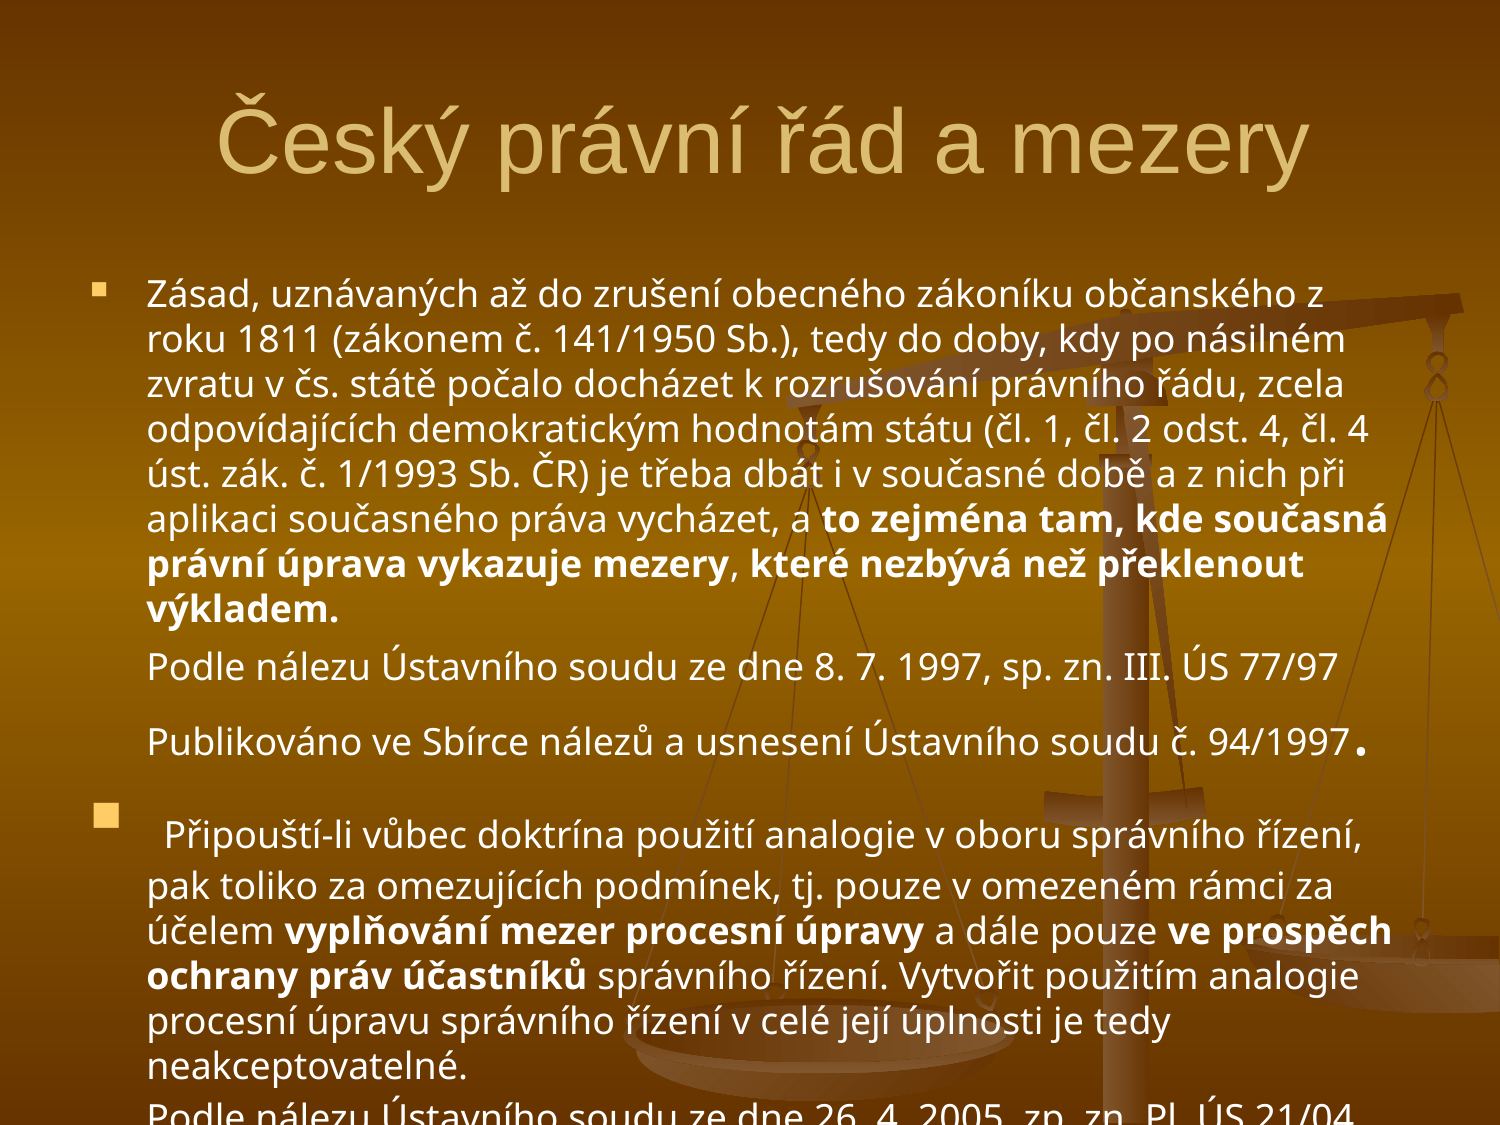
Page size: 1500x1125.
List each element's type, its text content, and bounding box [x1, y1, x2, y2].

title Český právní řád a mezery [88, 42, 1439, 231]
list Zásad, uznávaných až do zrušení obecného zákoníku občanského z roku 1811 (zákonem č. 141/1950 Sb.), tedy do doby, kdy po násilném zvratu v čs. státě počalo docházet k rozrušování právního řádu, zcela odpovídajících demokratickým hodnotám státu (čl. 1, čl. 2 odst. 4, čl. 4 úst. zák. č. 1/1993 Sb. ČR) je třeba dbát i v současné době a z nich při aplikaci současného práva vycházet, a to zejména tam, kde současná právní úprava vykazuje mezery, které nezbývá než překlenout výkladem. Podle nálezu Ústavního soudu ze dne 8. 7. 1997, sp. zn. III. ÚS 77/97 Publikováno ve Sbírce nálezů a usnesení Ústavního soudu č. 94/1997. Připouští-li vůbec doktrína použití analogie v oboru správního řízení, pak toliko za omezujících podmínek, tj. pouze v omezeném rámci za účelem vyplňování mezer procesní úpravy a dále pouze ve prospěch ochrany práv účastníků správního řízení. Vytvořit použitím analogie procesní úpravu správního řízení v celé její úplnosti je tedy neakceptovatelné. Podle nálezu Ústavního soudu ze dne 26. 4. 2005, zp. zn. Pl. ÚS 21/04 [74, 262, 1426, 1006]
